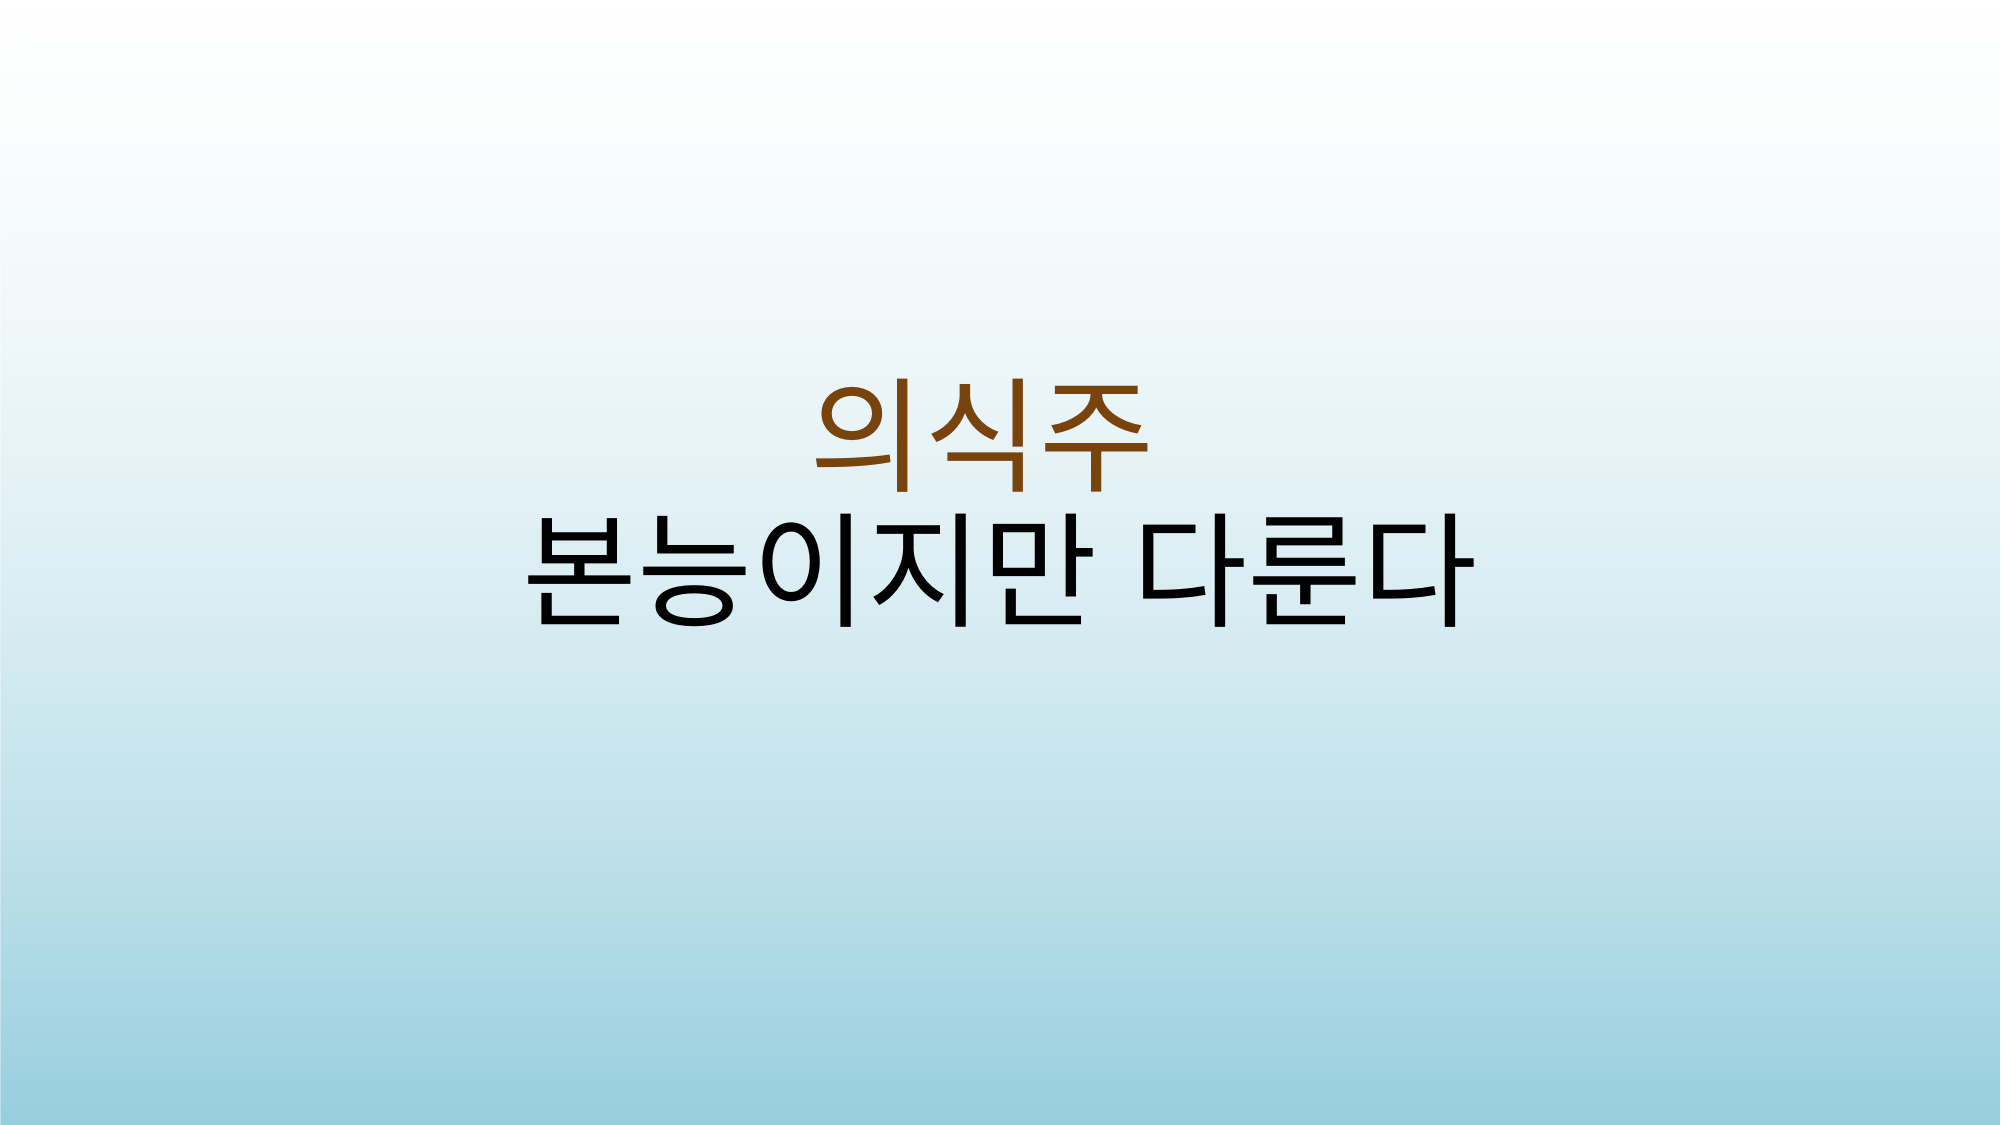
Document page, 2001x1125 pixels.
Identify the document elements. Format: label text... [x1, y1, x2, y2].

title 의식주 본능이지만 다룬다 [212, 214, 1788, 653]
